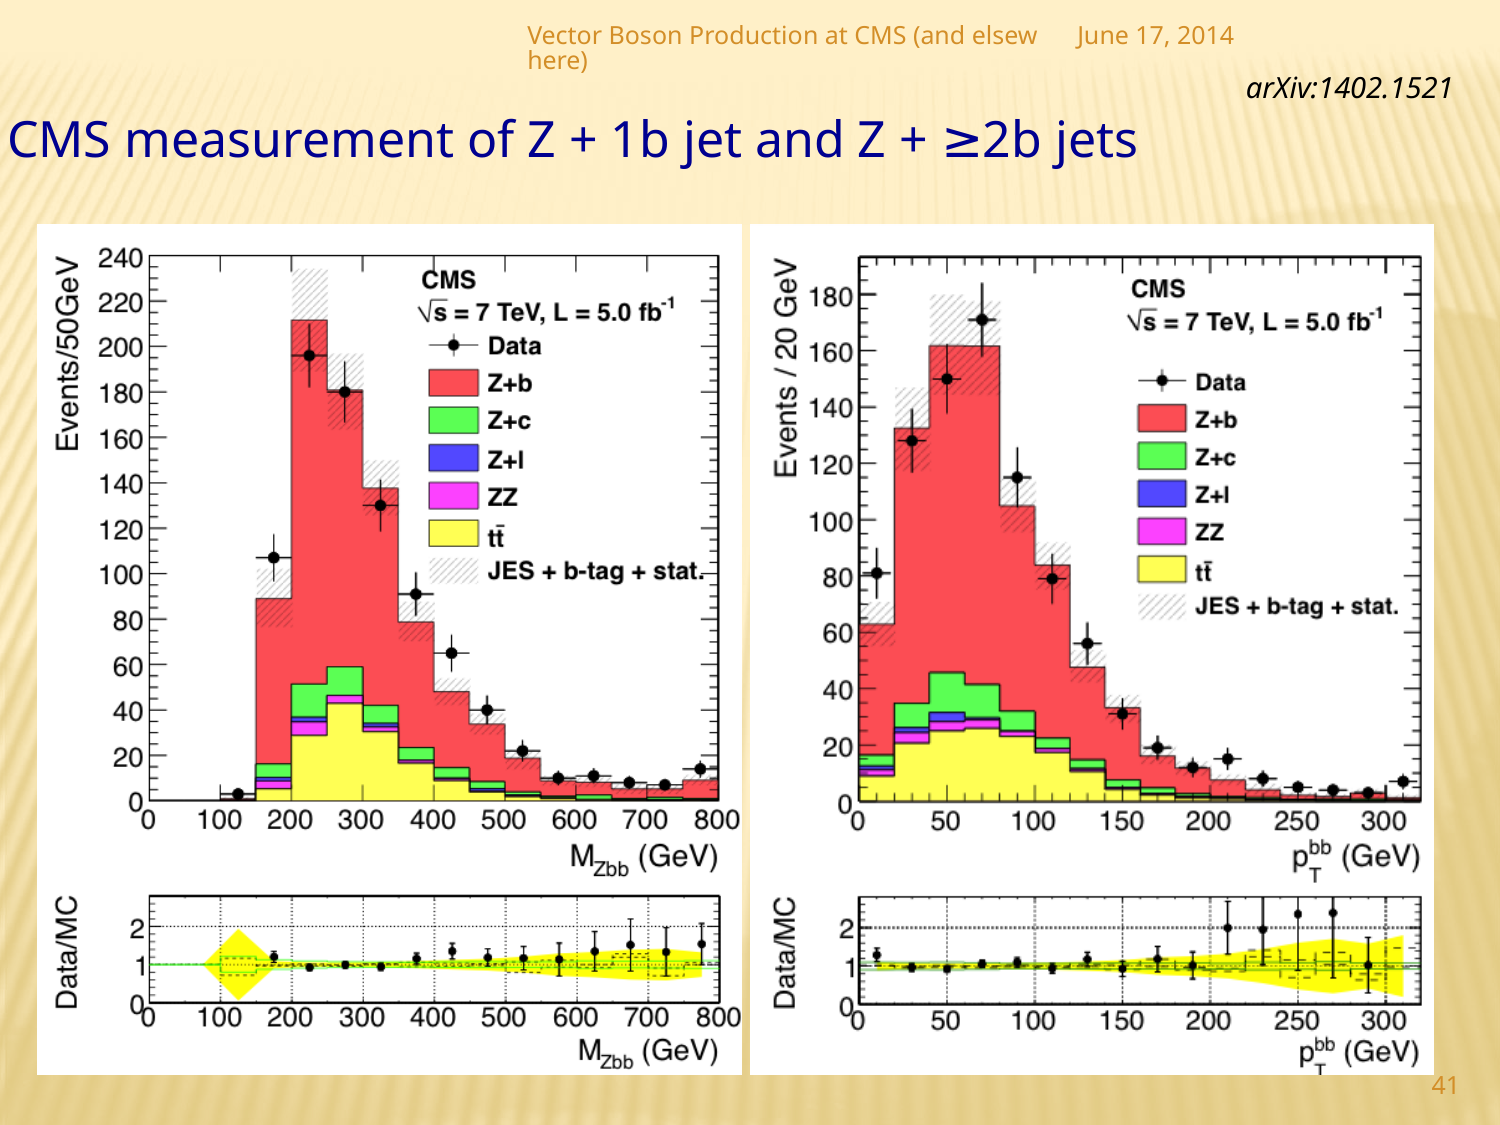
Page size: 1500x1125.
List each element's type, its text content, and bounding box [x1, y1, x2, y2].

slide_number 41 [1350, 1062, 1475, 1103]
picture [37, 224, 742, 1076]
text_box arXiv:1402.1521 [1231, 62, 1469, 113]
text_box CMS measurement of Z + 1b jet and Z + ≥2b jets [0, 99, 1154, 175]
footer Vector Boson Production at CMS (and elsewhere) [512, 12, 1063, 60]
picture [749, 224, 1434, 1076]
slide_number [1063, 12, 1475, 60]
